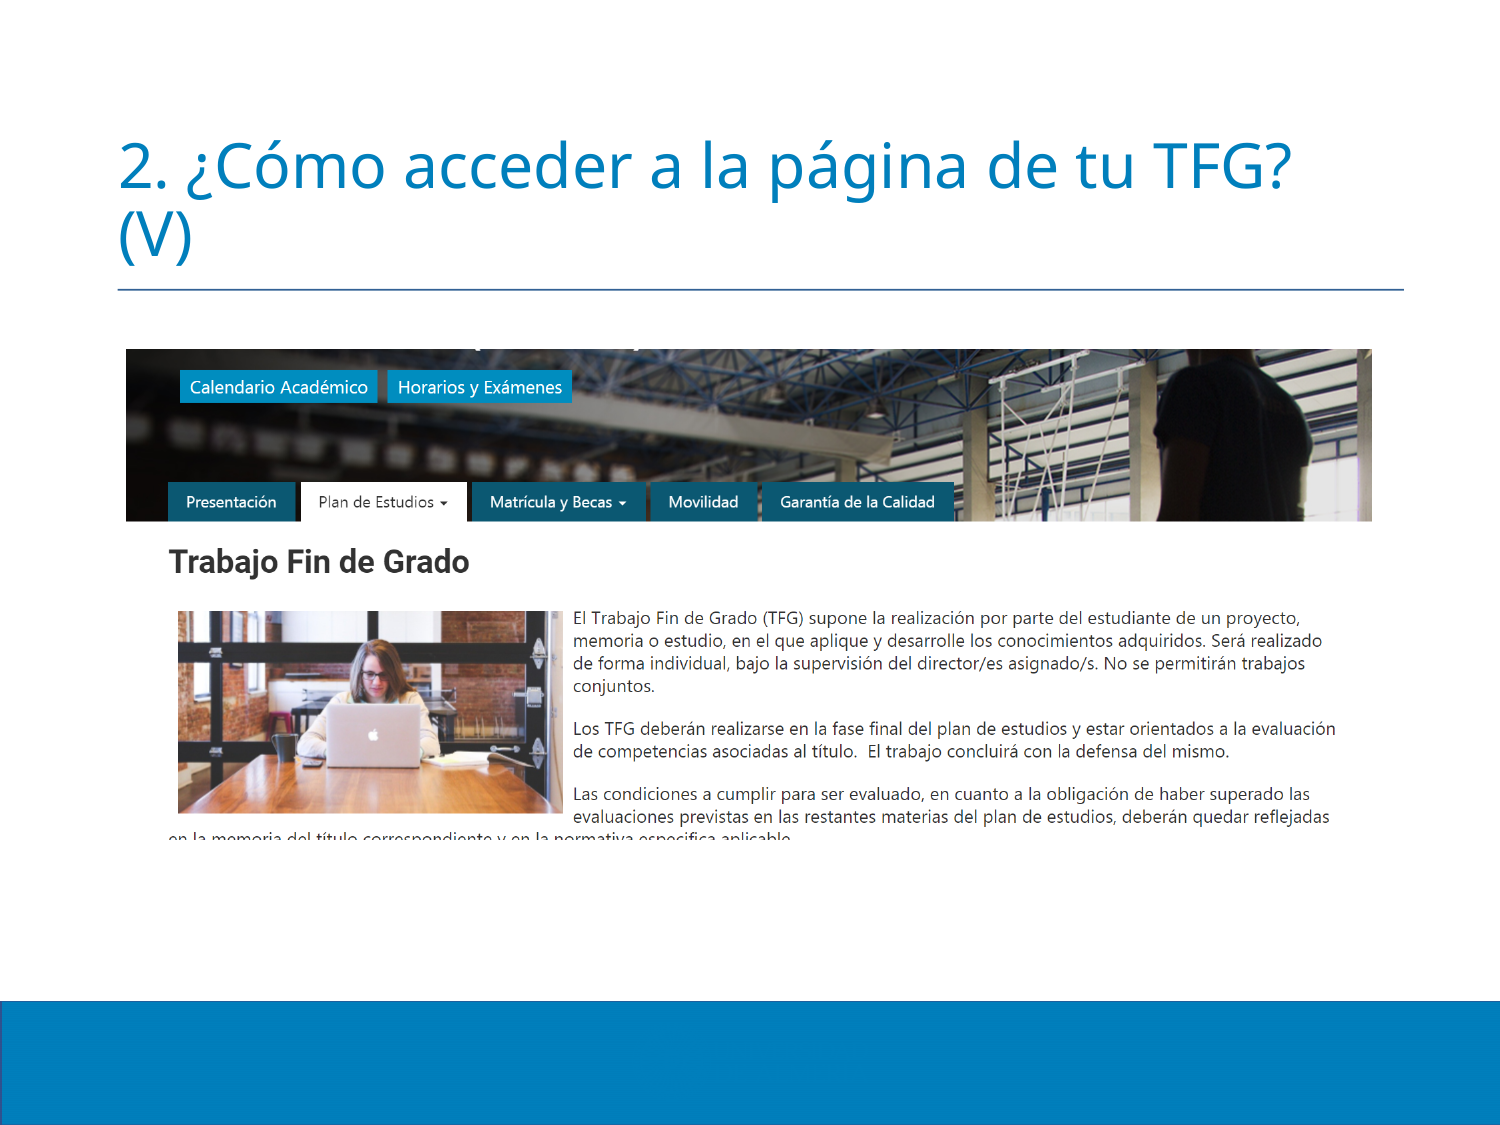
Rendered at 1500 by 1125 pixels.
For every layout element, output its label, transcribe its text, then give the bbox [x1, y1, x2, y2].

picture [126, 349, 1372, 840]
title 2. ¿Cómo acceder a la página de tu TFG? (V) [103, 59, 1397, 278]
